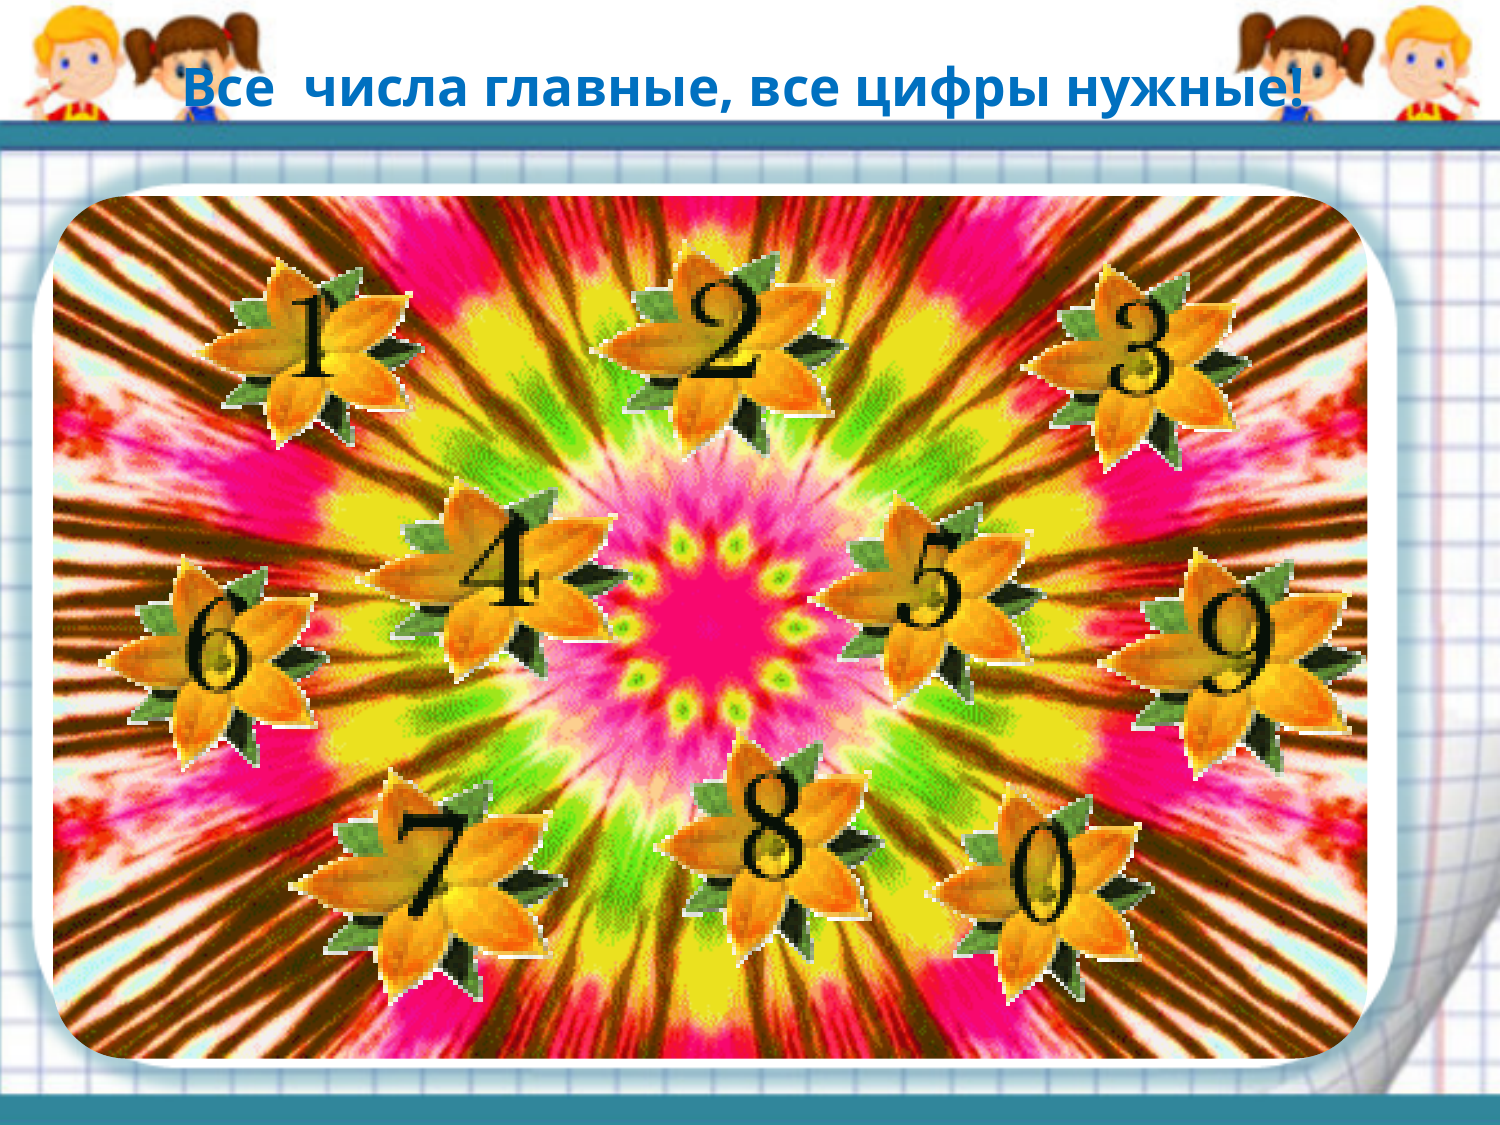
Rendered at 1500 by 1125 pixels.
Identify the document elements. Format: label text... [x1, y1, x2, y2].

title Все числа главные, все цифры нужные! [75, 45, 1425, 126]
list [879, 739, 1185, 1046]
picture [0, 0, 1500, 1125]
